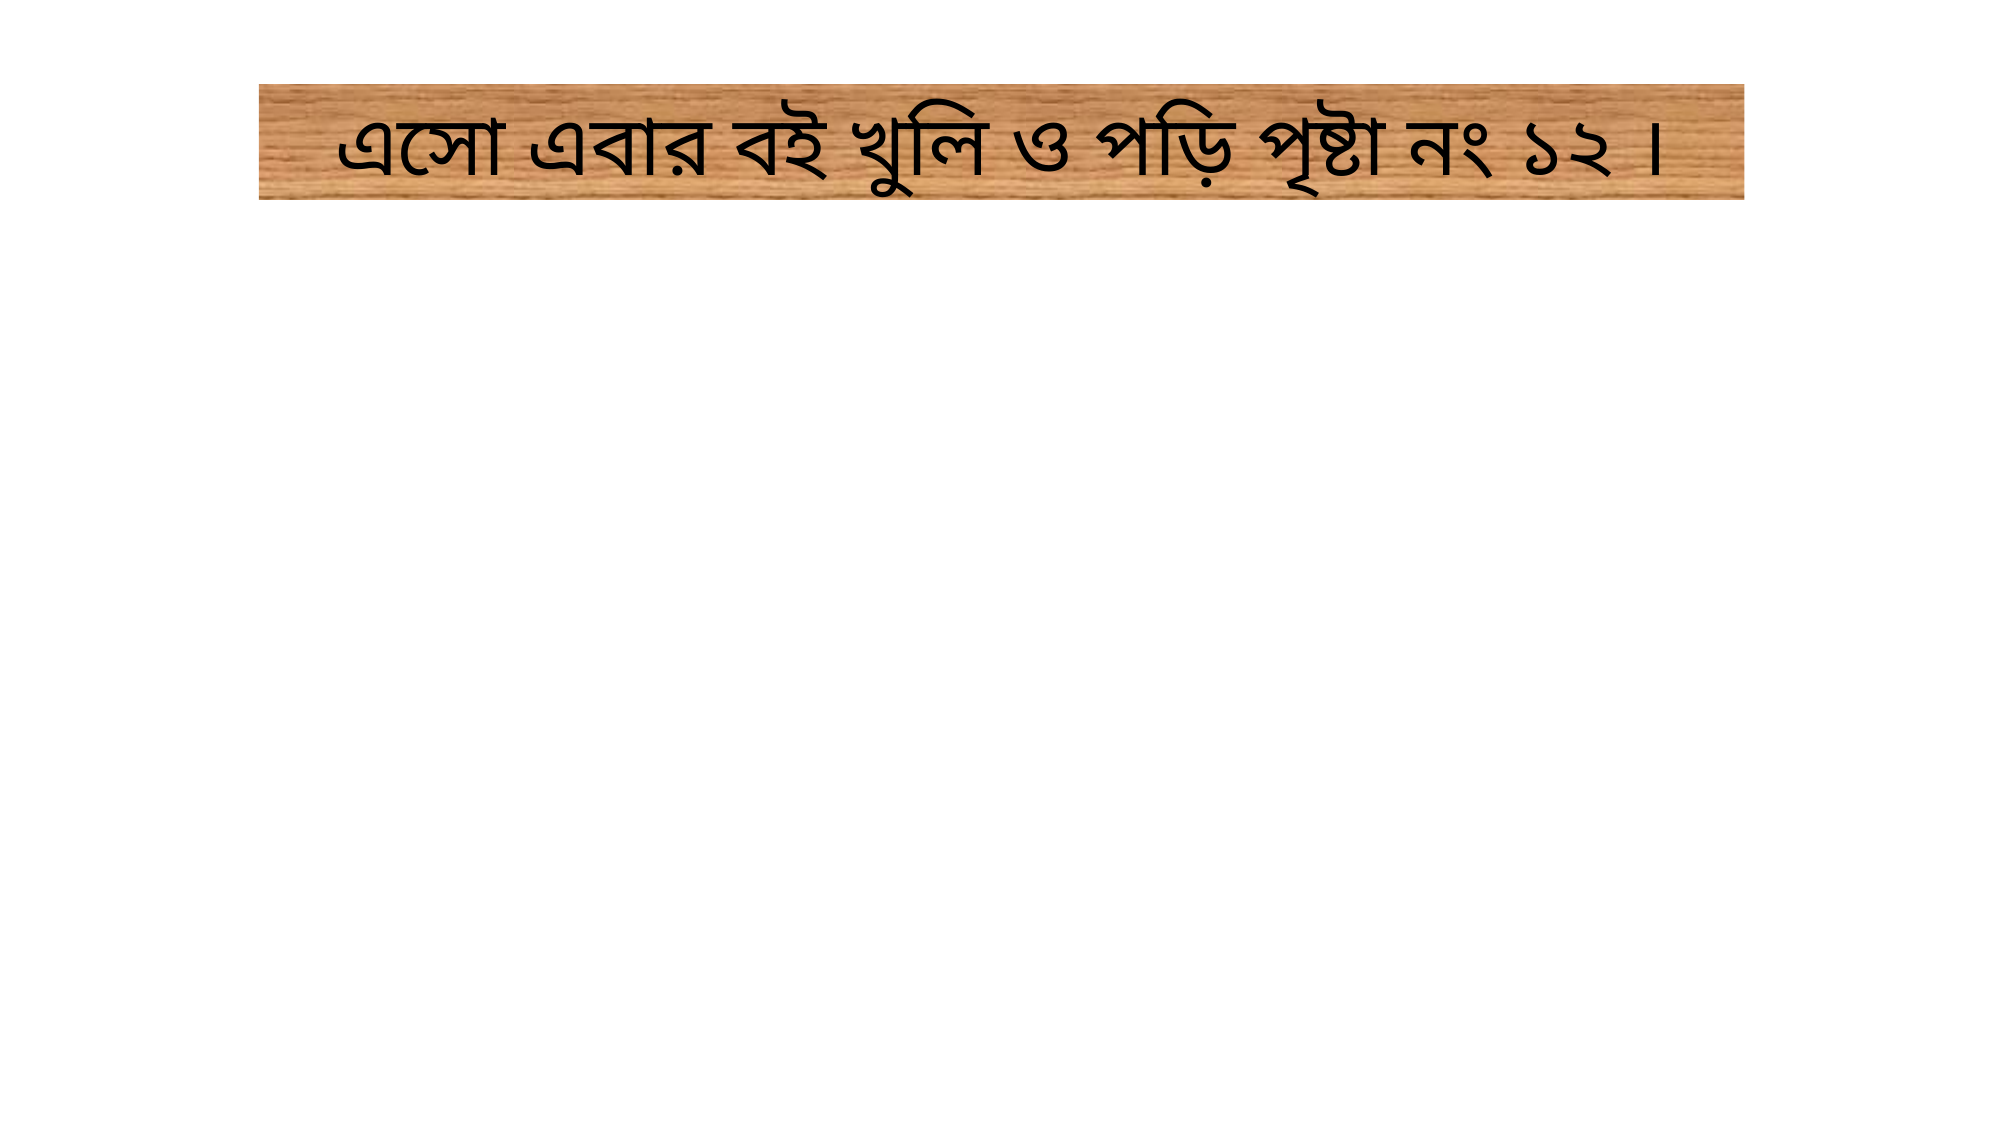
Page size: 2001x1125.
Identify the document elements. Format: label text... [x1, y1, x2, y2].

text_box এসো এবার বই খুলি ও পড়ি পৃষ্টা নং ১২ । [258, 84, 1745, 200]
